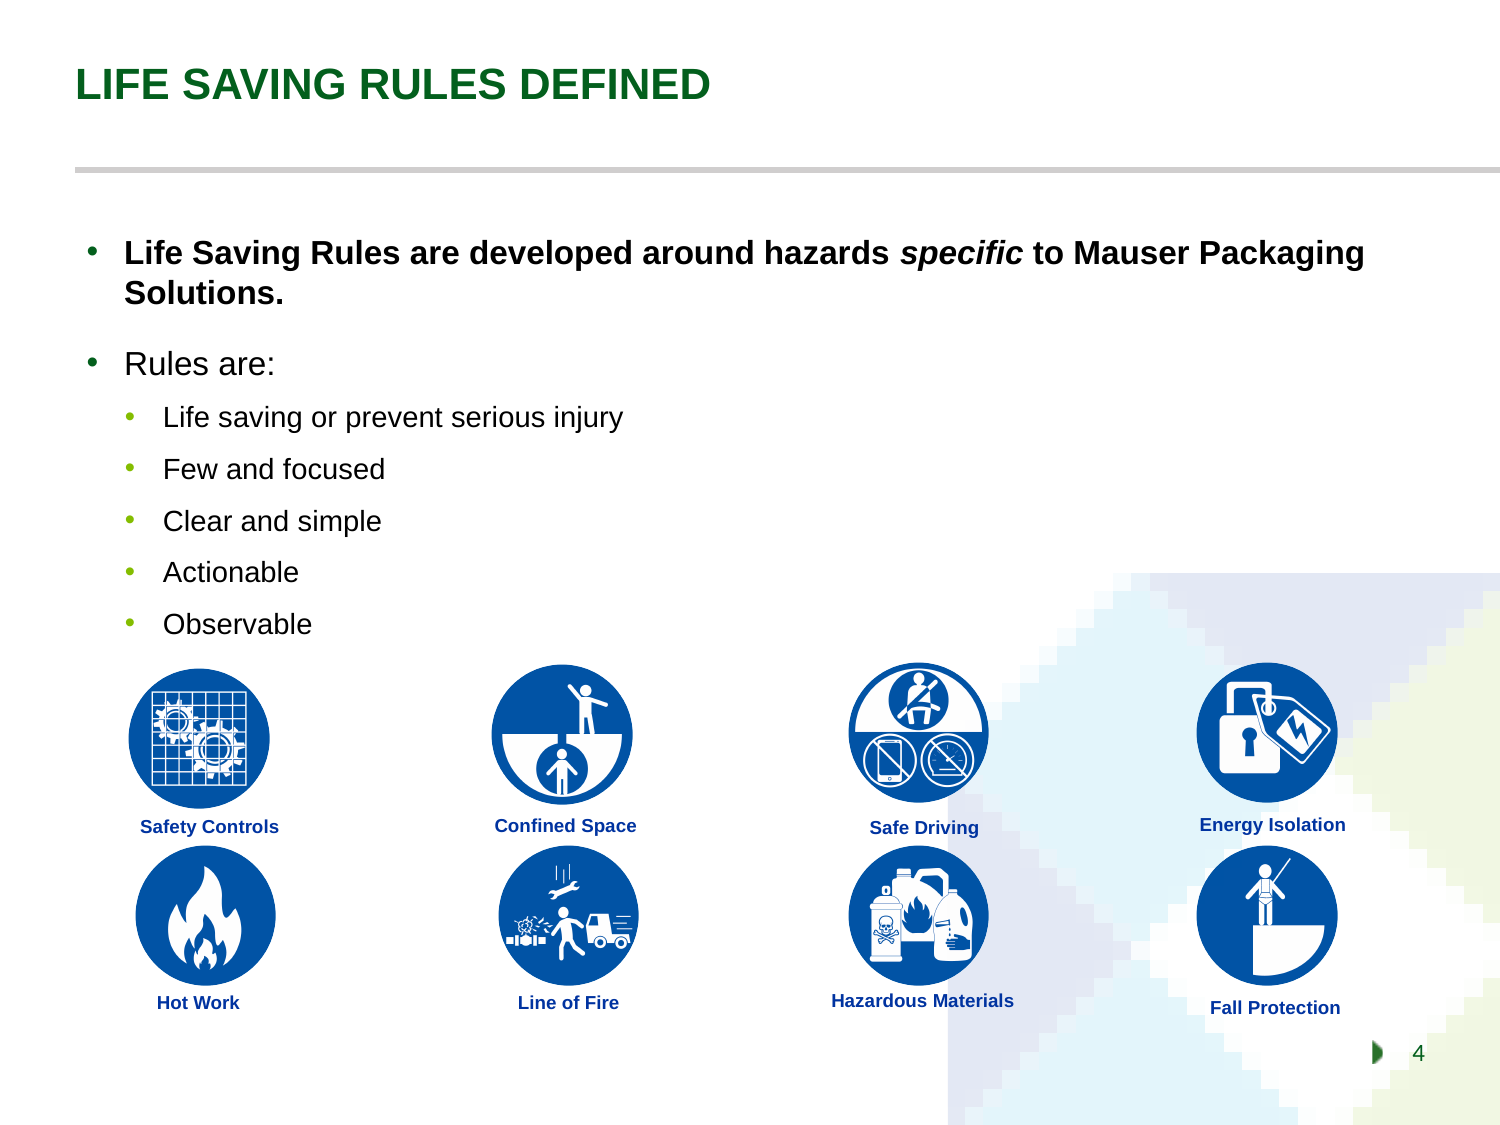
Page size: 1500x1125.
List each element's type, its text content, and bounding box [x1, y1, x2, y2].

text_box Safety Controls [125, 807, 303, 842]
picture [1193, 659, 1341, 806]
picture [132, 842, 279, 989]
text_box Fall Protection [1195, 988, 1372, 1030]
picture [125, 665, 273, 812]
picture [488, 661, 636, 808]
picture [845, 659, 992, 806]
text_box Safe Driving [854, 808, 1009, 841]
text_box Hazardous Materials [816, 981, 1047, 1021]
text_box Line of Fire [503, 982, 644, 1017]
title LIFE SAVING RULES DEFINED [75, 29, 1425, 143]
text_box Hot Work [142, 989, 257, 1022]
text_box Confined Space [479, 805, 690, 842]
subtitle Life Saving Rules are developed around hazards specific to Mauser Packaging Solutions. Rules are: Life saving or prevent serious injury Few and focused Clear and simple Actionable Observable [86, 231, 1437, 367]
slide_number 4 [1087, 1021, 1425, 1082]
text_box Energy Isolation [1184, 805, 1381, 837]
picture [845, 842, 992, 989]
picture [1193, 842, 1341, 989]
picture [495, 842, 642, 989]
